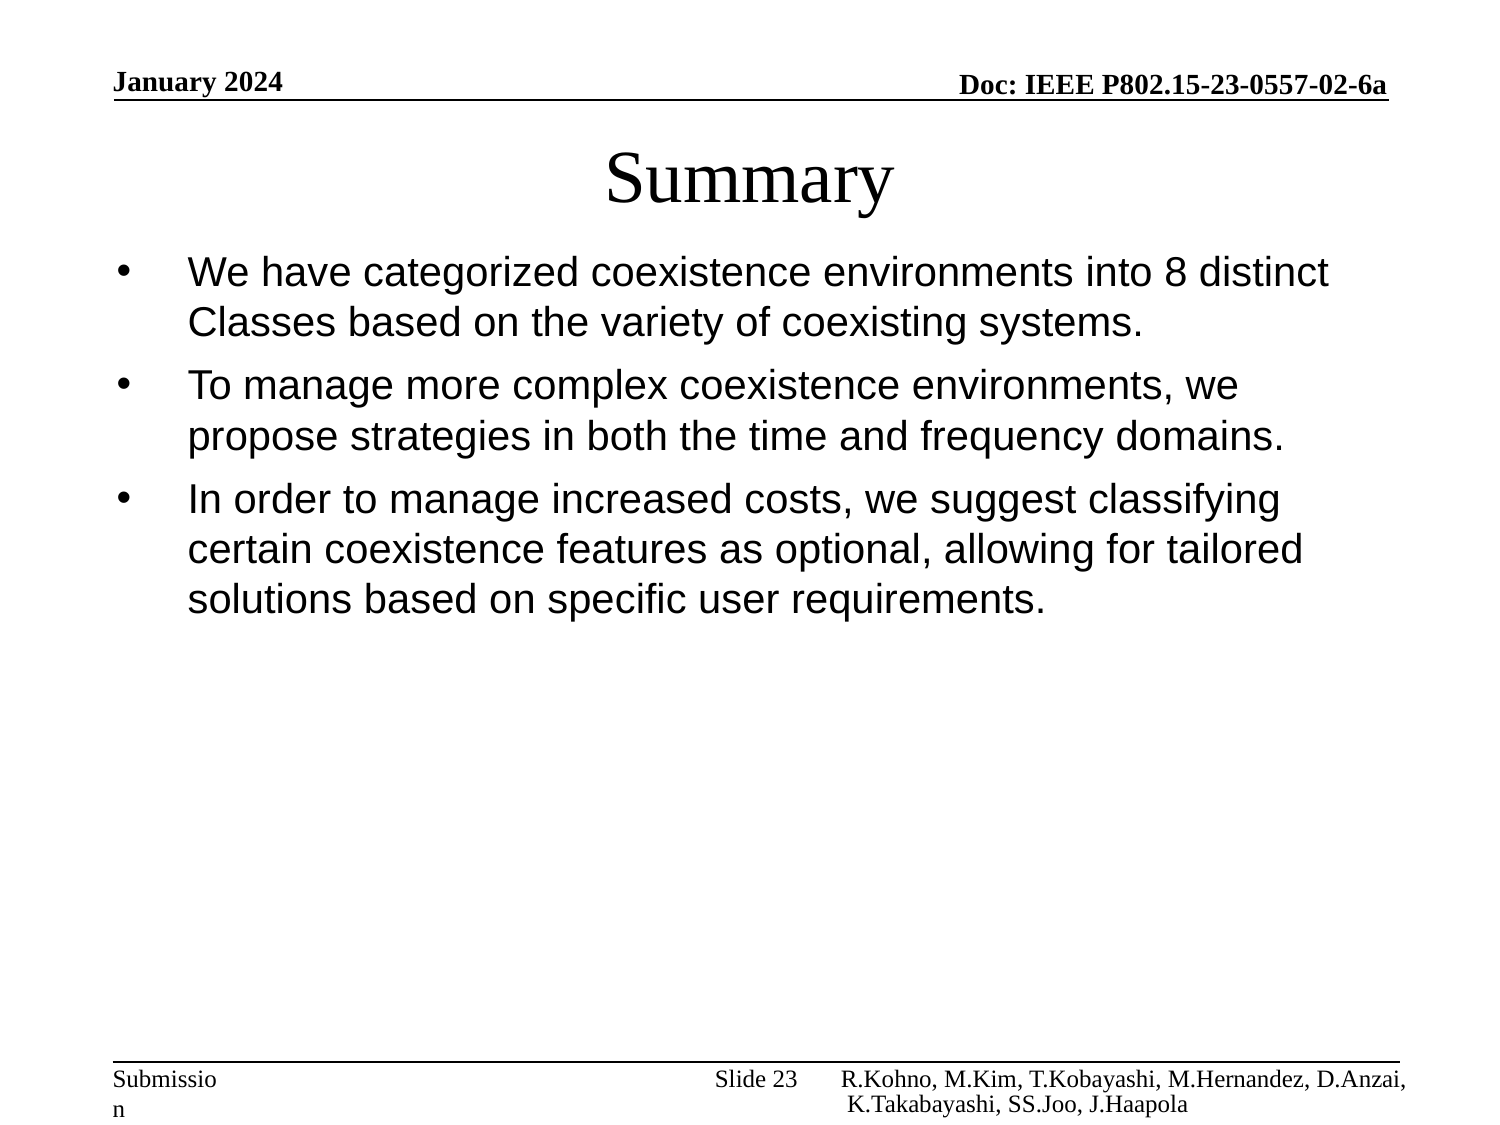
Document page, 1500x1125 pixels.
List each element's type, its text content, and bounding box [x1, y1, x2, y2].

list We have categorized coexistence environments into 8 distinct Classes based on the variety of coexisting systems. To manage more complex coexistence environments, we propose strategies in both the time and frequency domains. In order to manage increased costs, we suggest classifying certain coexistence features as optional, allowing for tailored solutions based on specific user requirements. [112, 245, 1388, 1000]
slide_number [112, 62, 375, 98]
footer R.Kohno, M.Kim, T.Kobayashi, M.Hernandez, D.Anzai, K.Takabayashi, SS.Joo, J.Haapola [840, 1062, 1413, 1093]
slide_number Slide 23 [712, 1062, 801, 1093]
title Summary [112, 112, 1388, 233]
